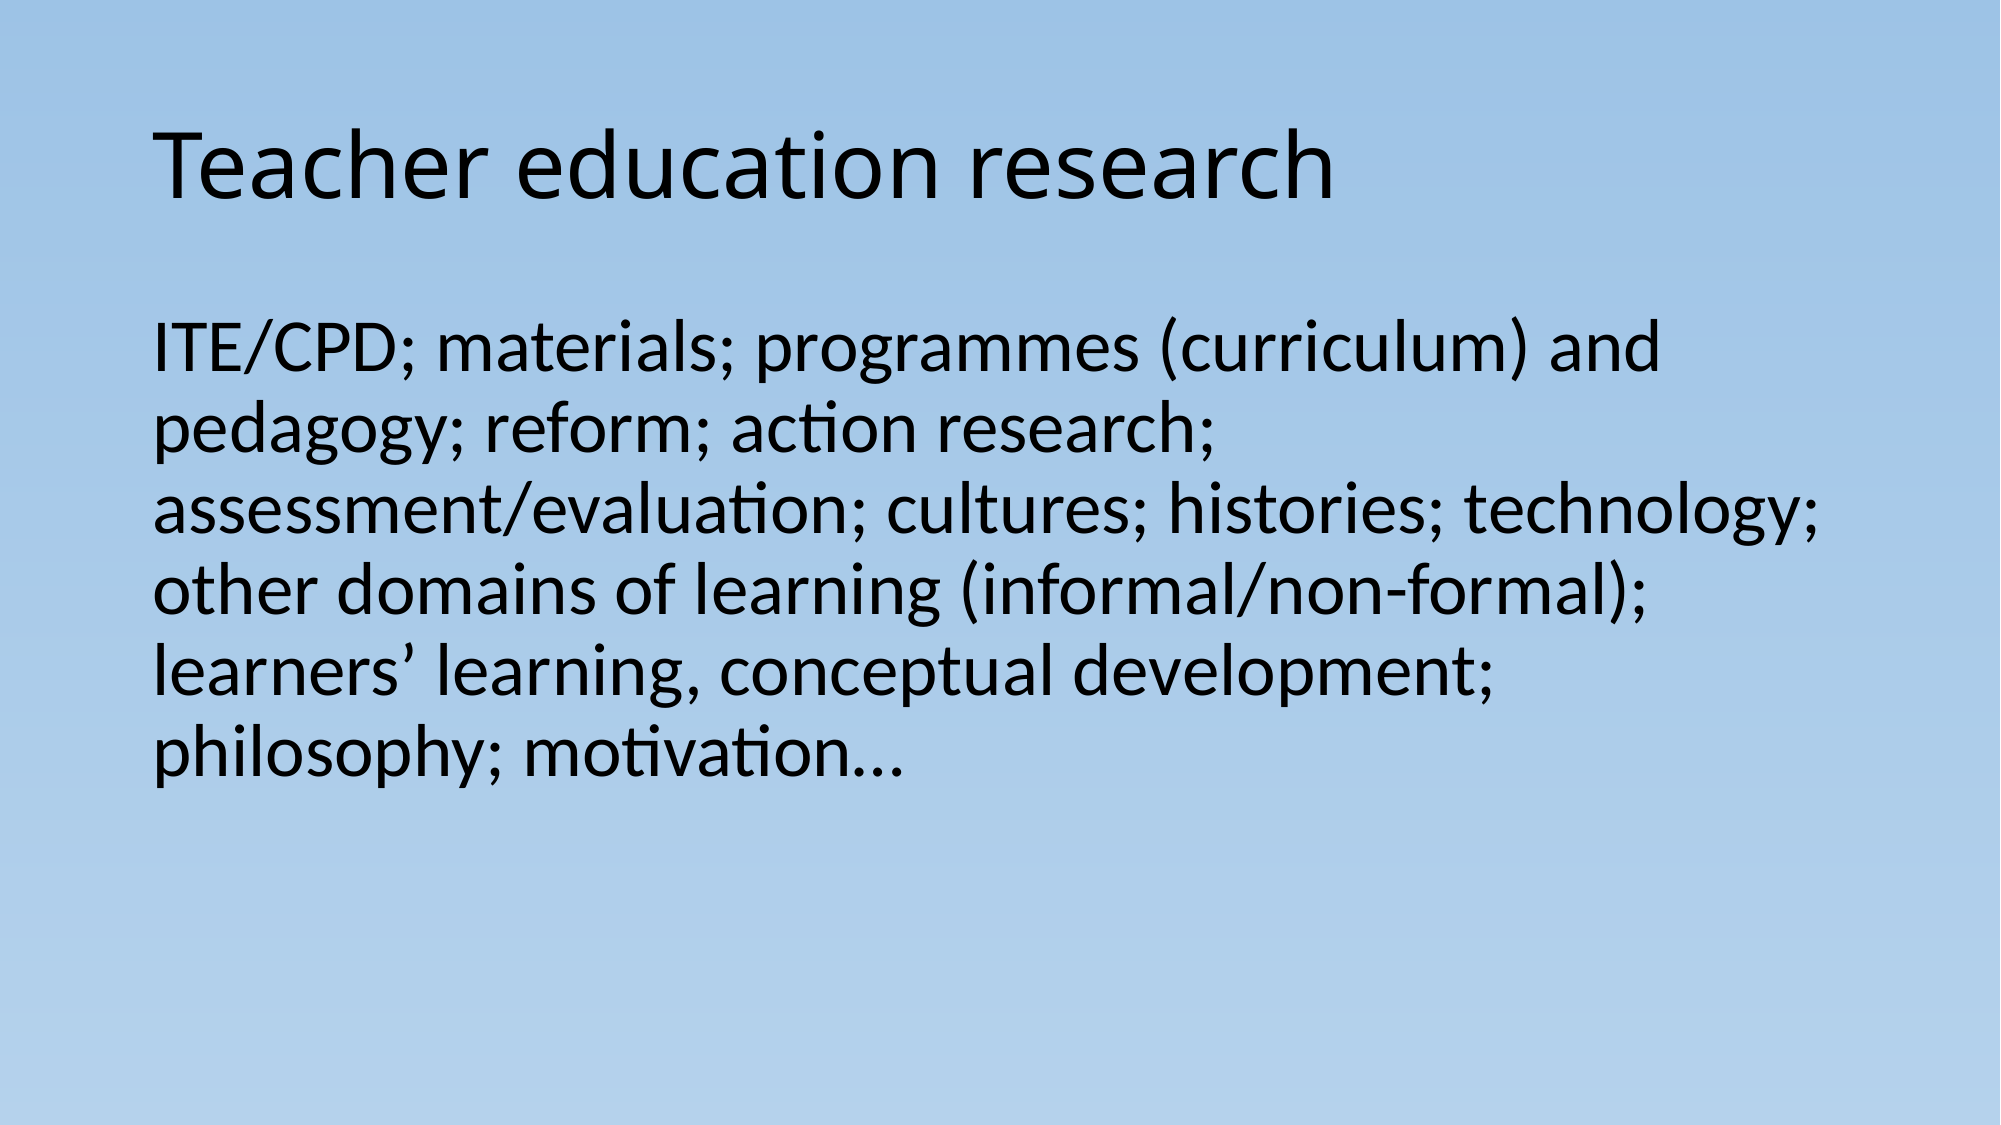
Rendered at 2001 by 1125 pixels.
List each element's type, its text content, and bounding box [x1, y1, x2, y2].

list ITE/CPD; materials; programmes (curriculum) and pedagogy; reform; action research; assessment/evaluation; cultures; histories; technology; other domains of learning (informal/non-formal); learners’ learning, conceptual development; philosophy; motivation… [137, 299, 1863, 1014]
title Teacher education research [137, 59, 1863, 278]
